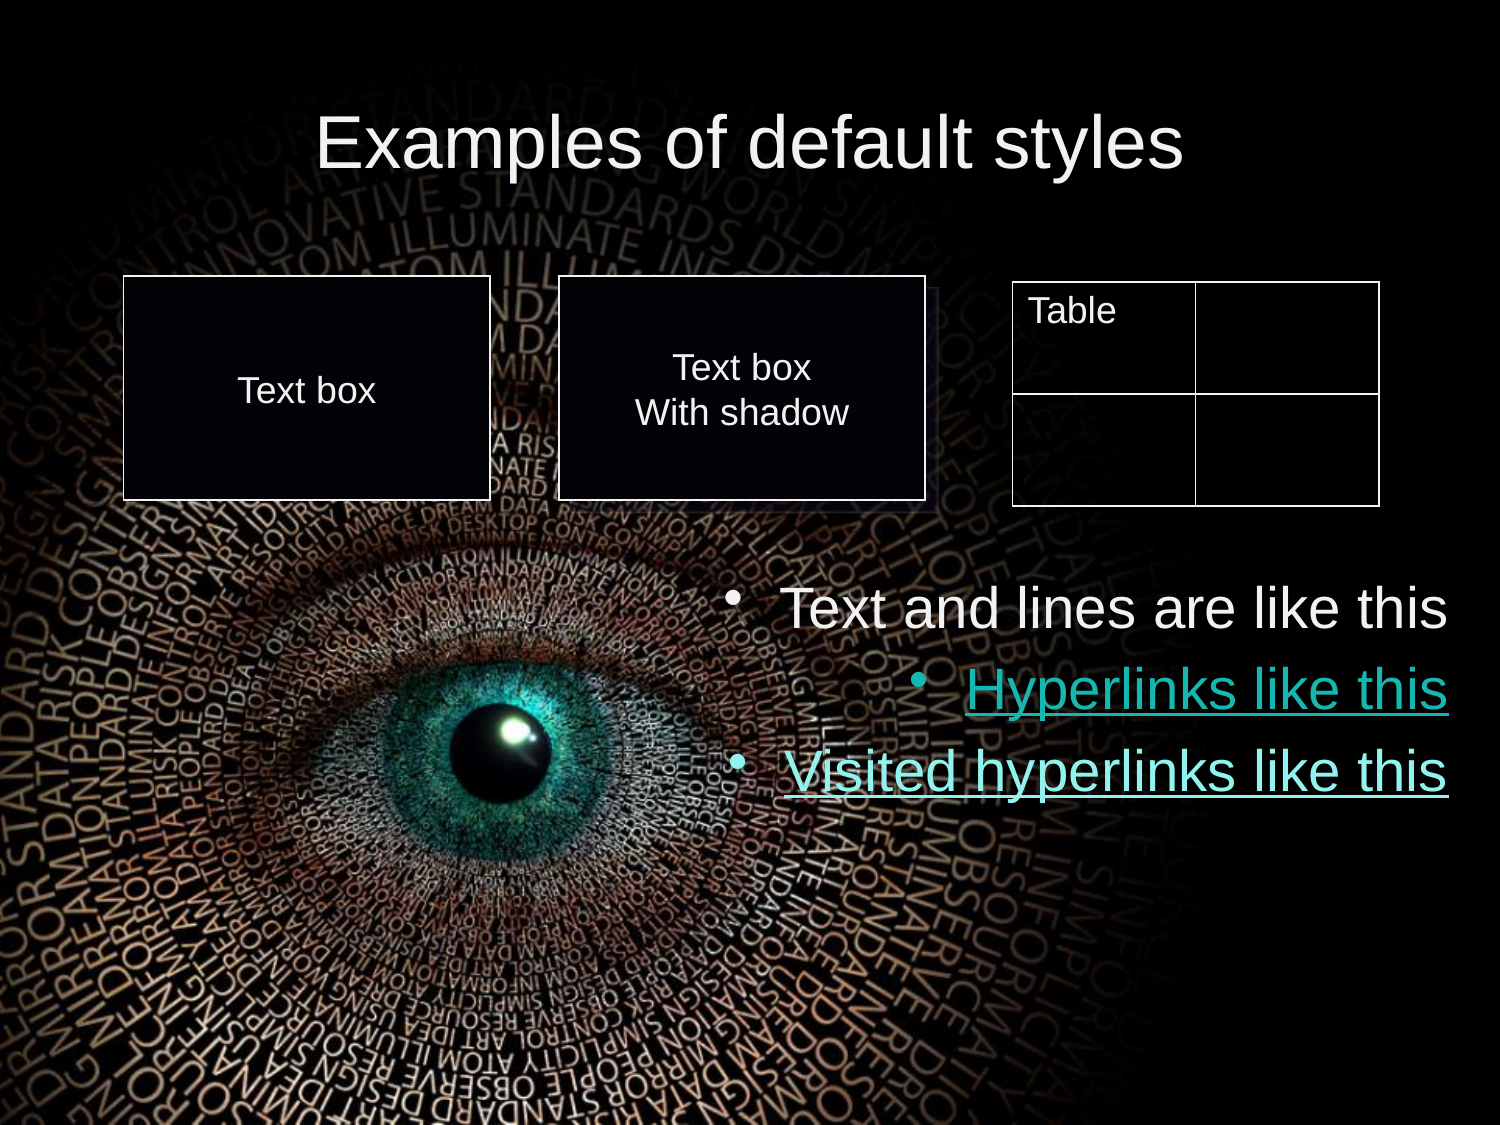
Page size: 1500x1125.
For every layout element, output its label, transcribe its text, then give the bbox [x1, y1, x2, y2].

text_box Text box With shadow [558, 275, 925, 501]
table_cell [1013, 395, 1195, 505]
text_box Text box [123, 275, 490, 501]
table_header Table [1013, 283, 1195, 393]
picture [0, 0, 1500, 1125]
table_header [1196, 283, 1378, 393]
text_box Text and lines are like this Hyperlinks like this Visited hyperlinks like this [694, 562, 1464, 944]
table_cell [1196, 395, 1378, 505]
title Examples of default styles [75, 45, 1425, 233]
